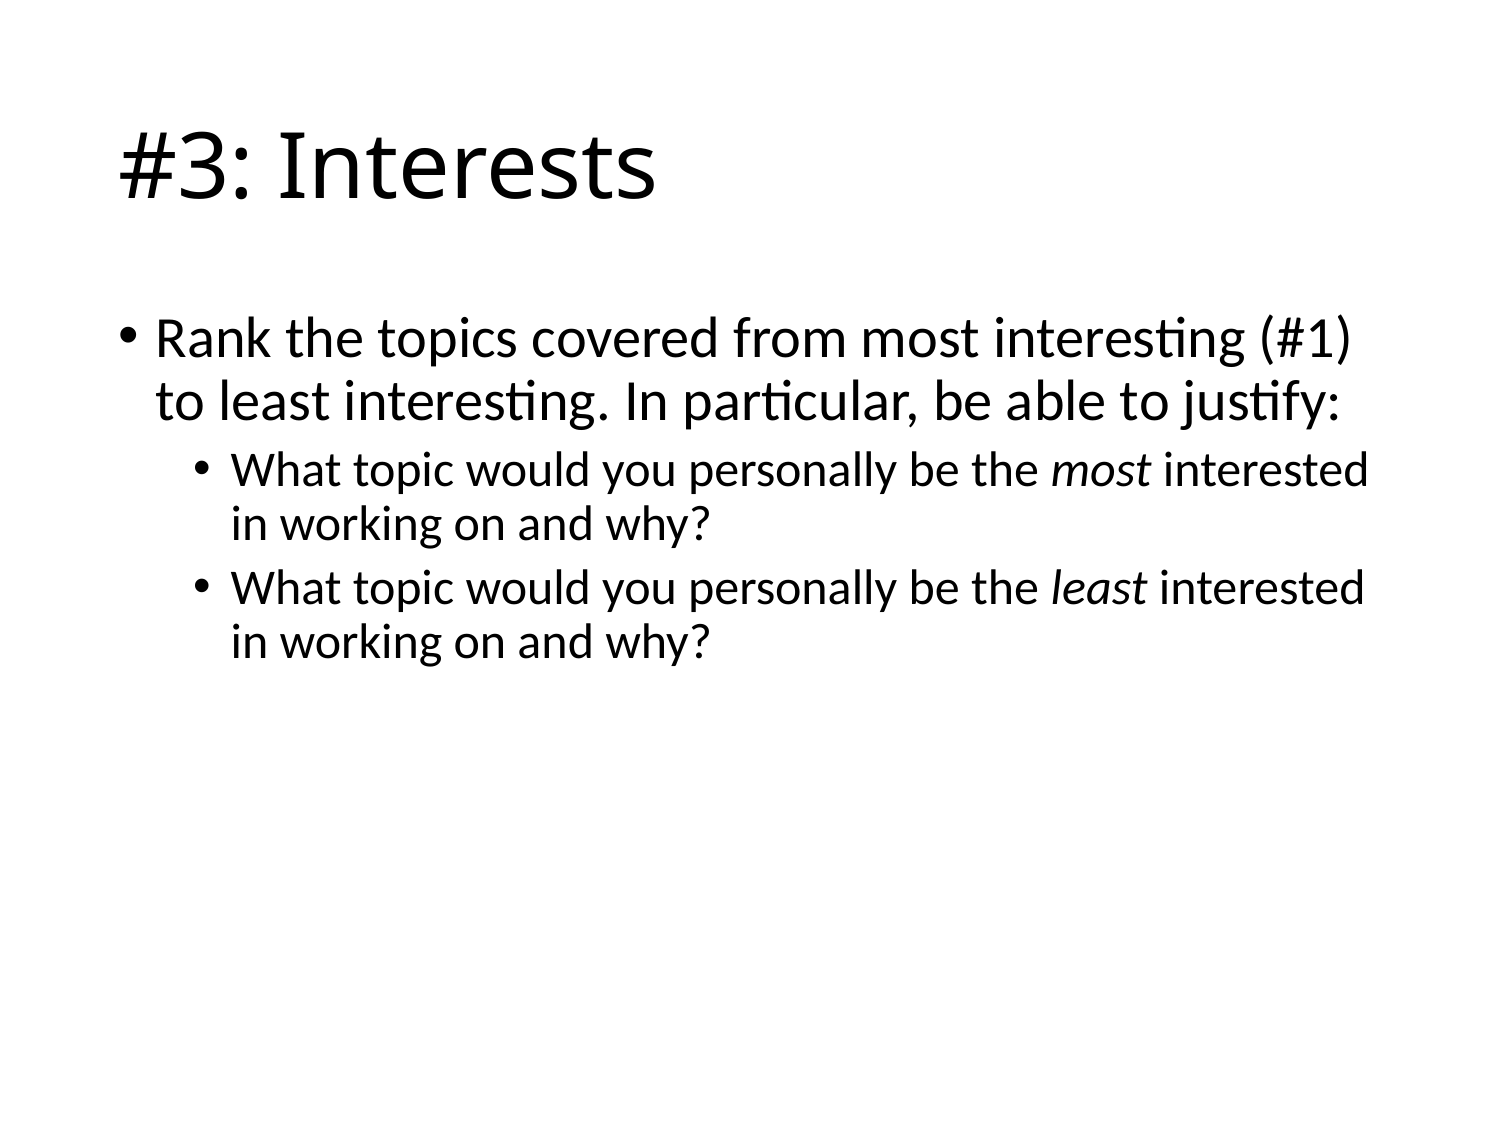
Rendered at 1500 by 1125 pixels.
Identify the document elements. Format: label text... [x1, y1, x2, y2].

title #3: Interests [103, 59, 1397, 278]
list Rank the topics covered from most interesting (#1) to least interesting. In particular, be able to justify: What topic would you personally be the most interested in working on and why? What topic would you personally be the least interested in working on and why? [103, 299, 1397, 1014]
